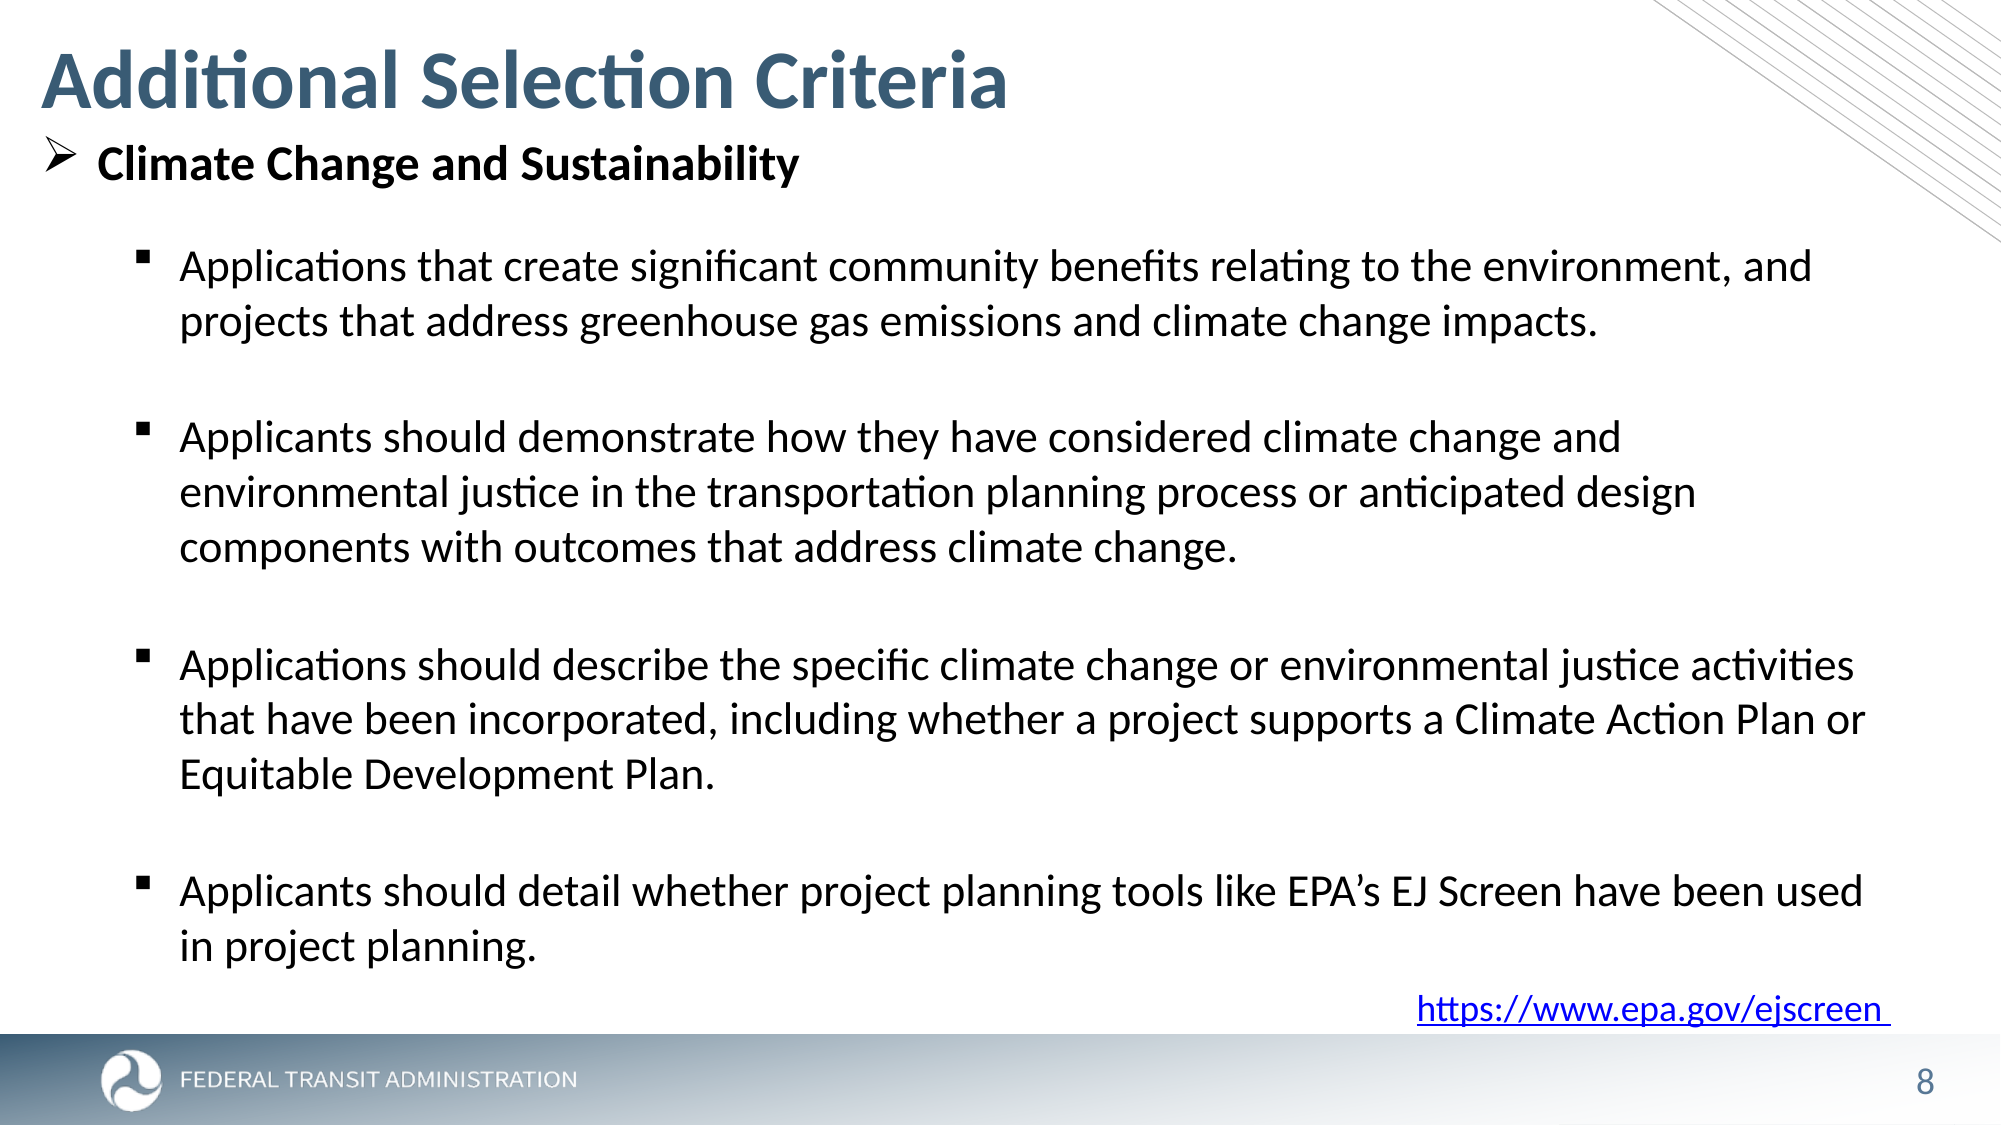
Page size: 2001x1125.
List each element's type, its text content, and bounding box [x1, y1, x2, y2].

picture [180, 1070, 578, 1089]
list Climate Change and Sustainability Applications that create significant community benefits relating to the environment, and projects that address greenhouse gas emissions and climate change impacts. Applicants should demonstrate how they have considered climate change and environmental justice in the transportation planning process or anticipated design components with outcomes that address climate change. Applications should describe the specific climate change or environmental justice activities that have been incorporated, including whether a project supports a Climate Action Plan or Equitable Development Plan. Applicants should detail whether project planning tools like EPA’s EJ Screen have been used in project planning. https://www.epa.gov/ejscreen [25, 122, 1907, 1032]
title Additional Selection Criteria [25, 0, 1760, 122]
